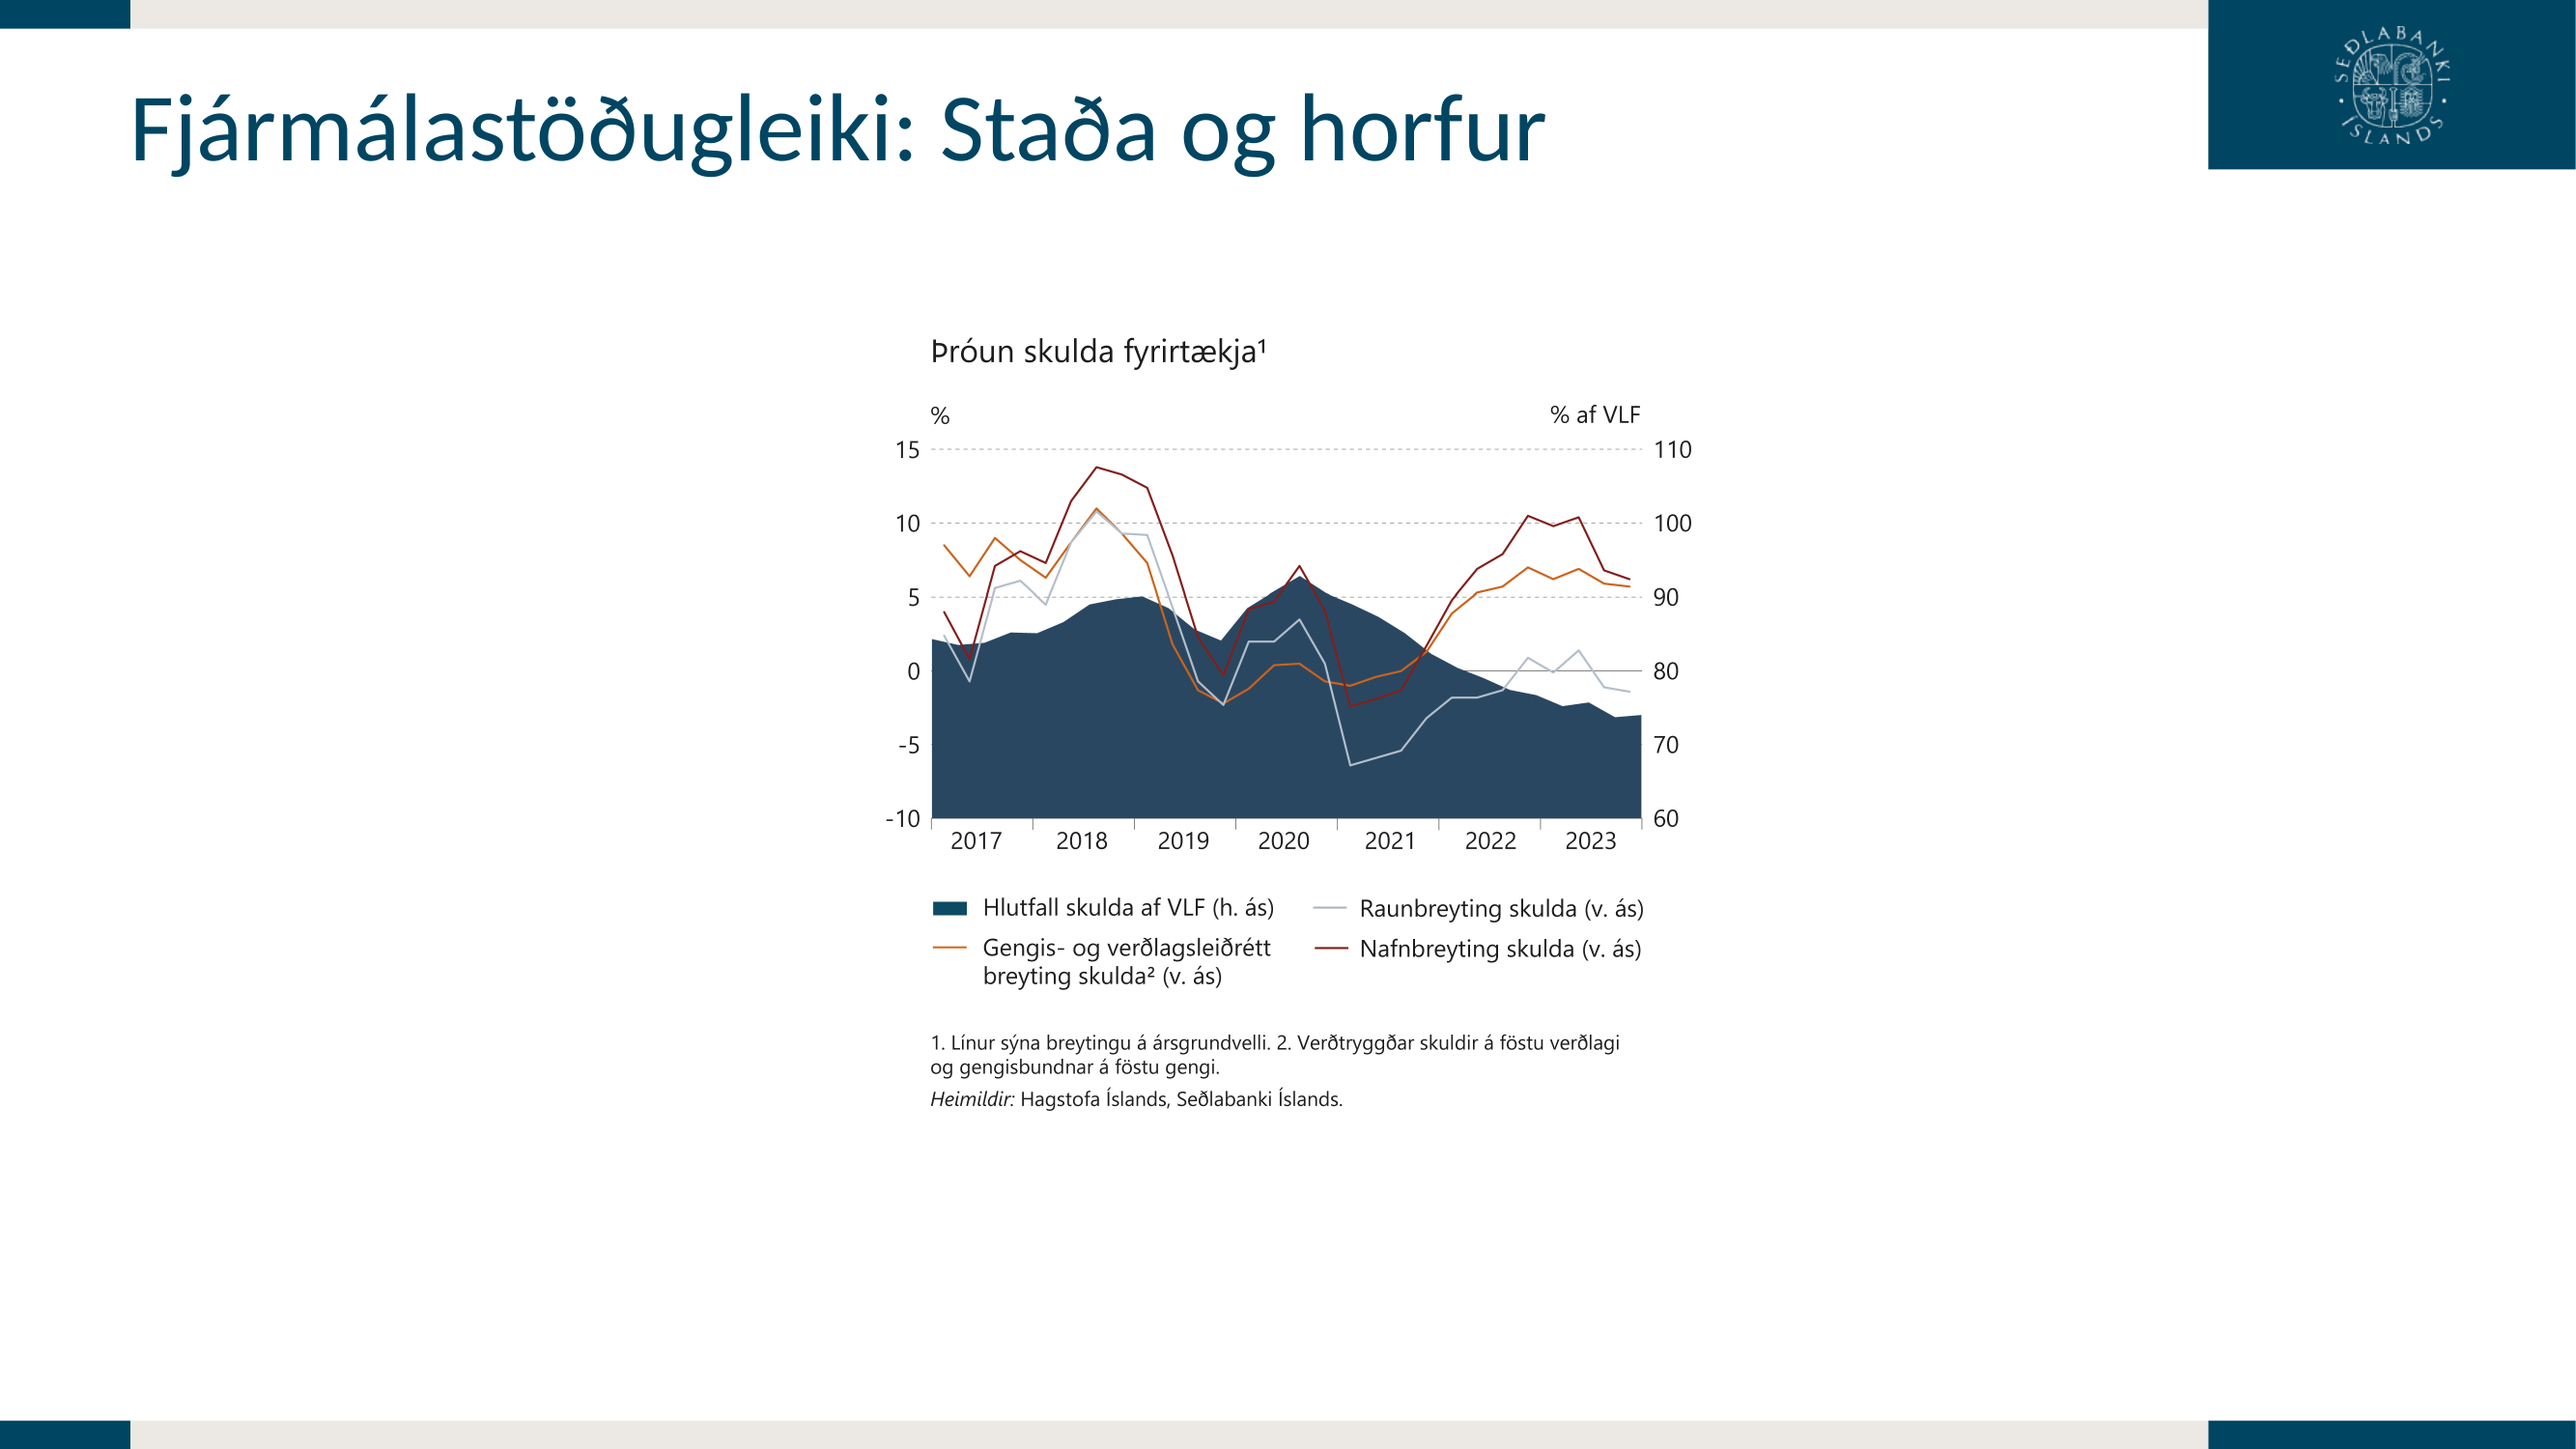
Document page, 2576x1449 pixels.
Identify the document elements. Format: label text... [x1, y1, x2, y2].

picture [883, 334, 1692, 1115]
title Fjármálastöðugleiki: Staða og horfur [129, 86, 2178, 290]
